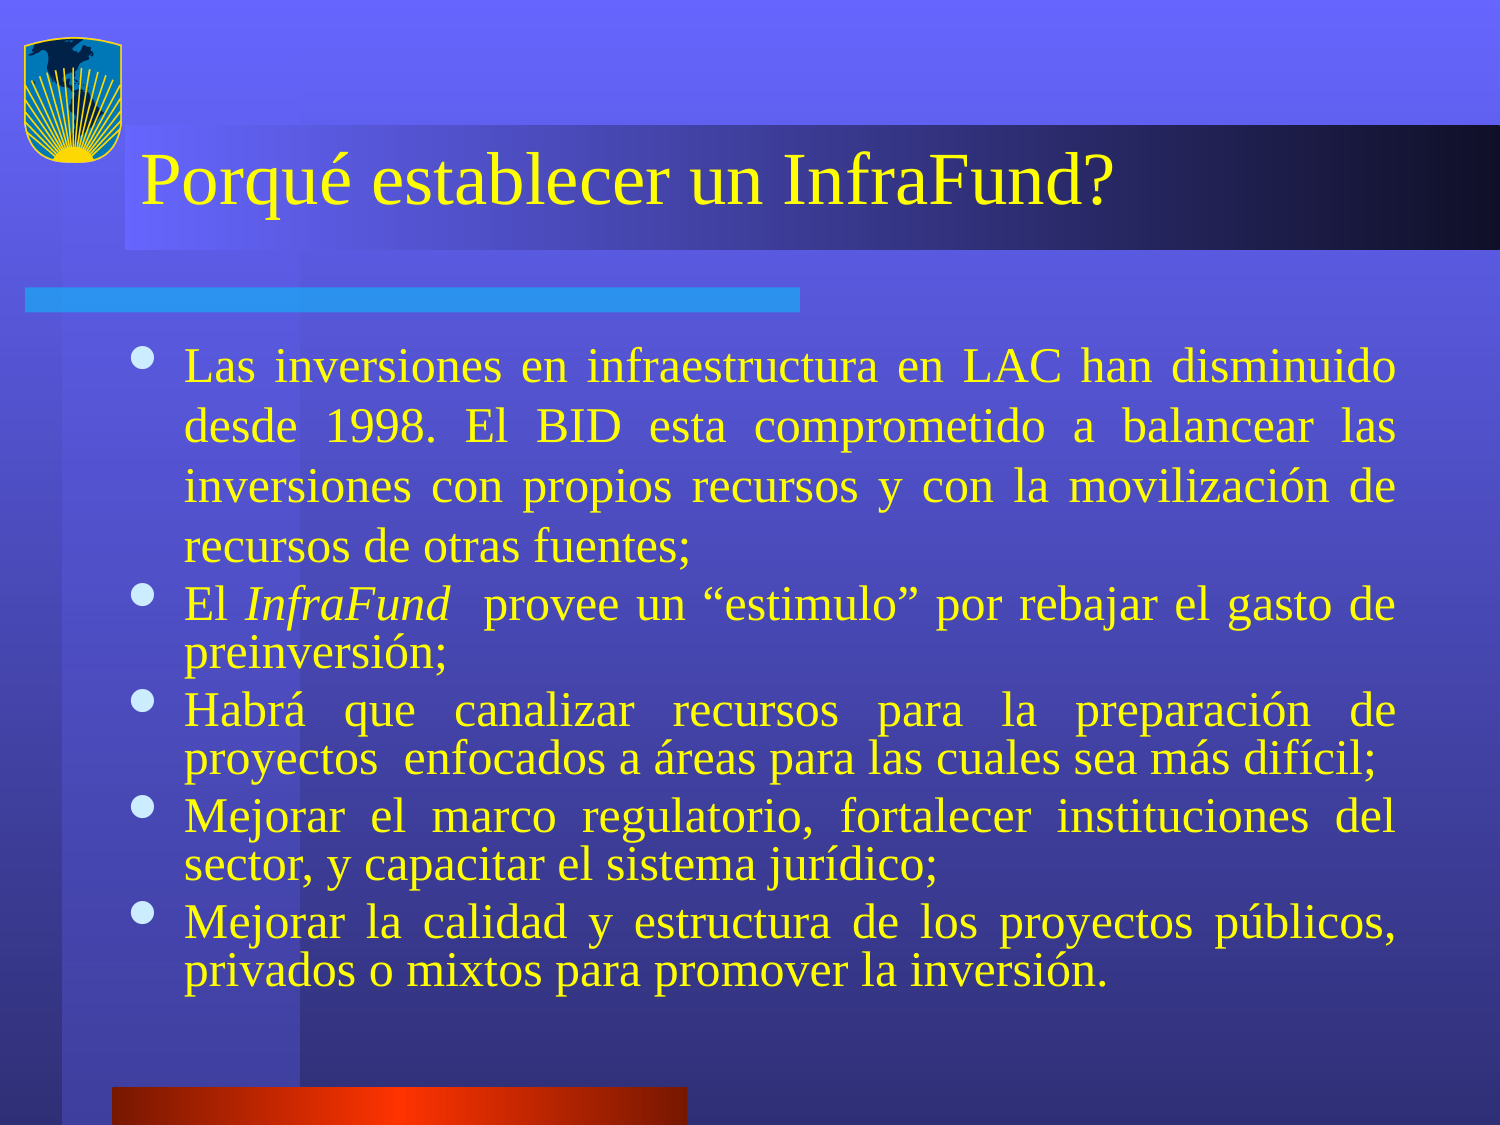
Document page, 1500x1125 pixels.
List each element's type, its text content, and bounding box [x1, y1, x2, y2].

title Porqué establecer un InfraFund? [124, 87, 1338, 263]
picture [24, 37, 122, 163]
list Las inversiones en infraestructura en LAC han disminuido desde 1998. El BID esta comprometido a balancear las inversiones con propios recursos y con la movilización de recursos de otras fuentes; El InfraFund provee un “estimulo” por rebajar el gasto de preinversión; Habrá que canalizar recursos para la preparación de proyectos enfocados a áreas para las cuales sea más difícil; Mejorar el marco regulatorio, fortalecer instituciones del sector, y capacitar el sistema jurídico; Mejorar la calidad y estructura de los proyectos públicos, privados o mixtos para promover la inversión. [112, 324, 1413, 1026]
